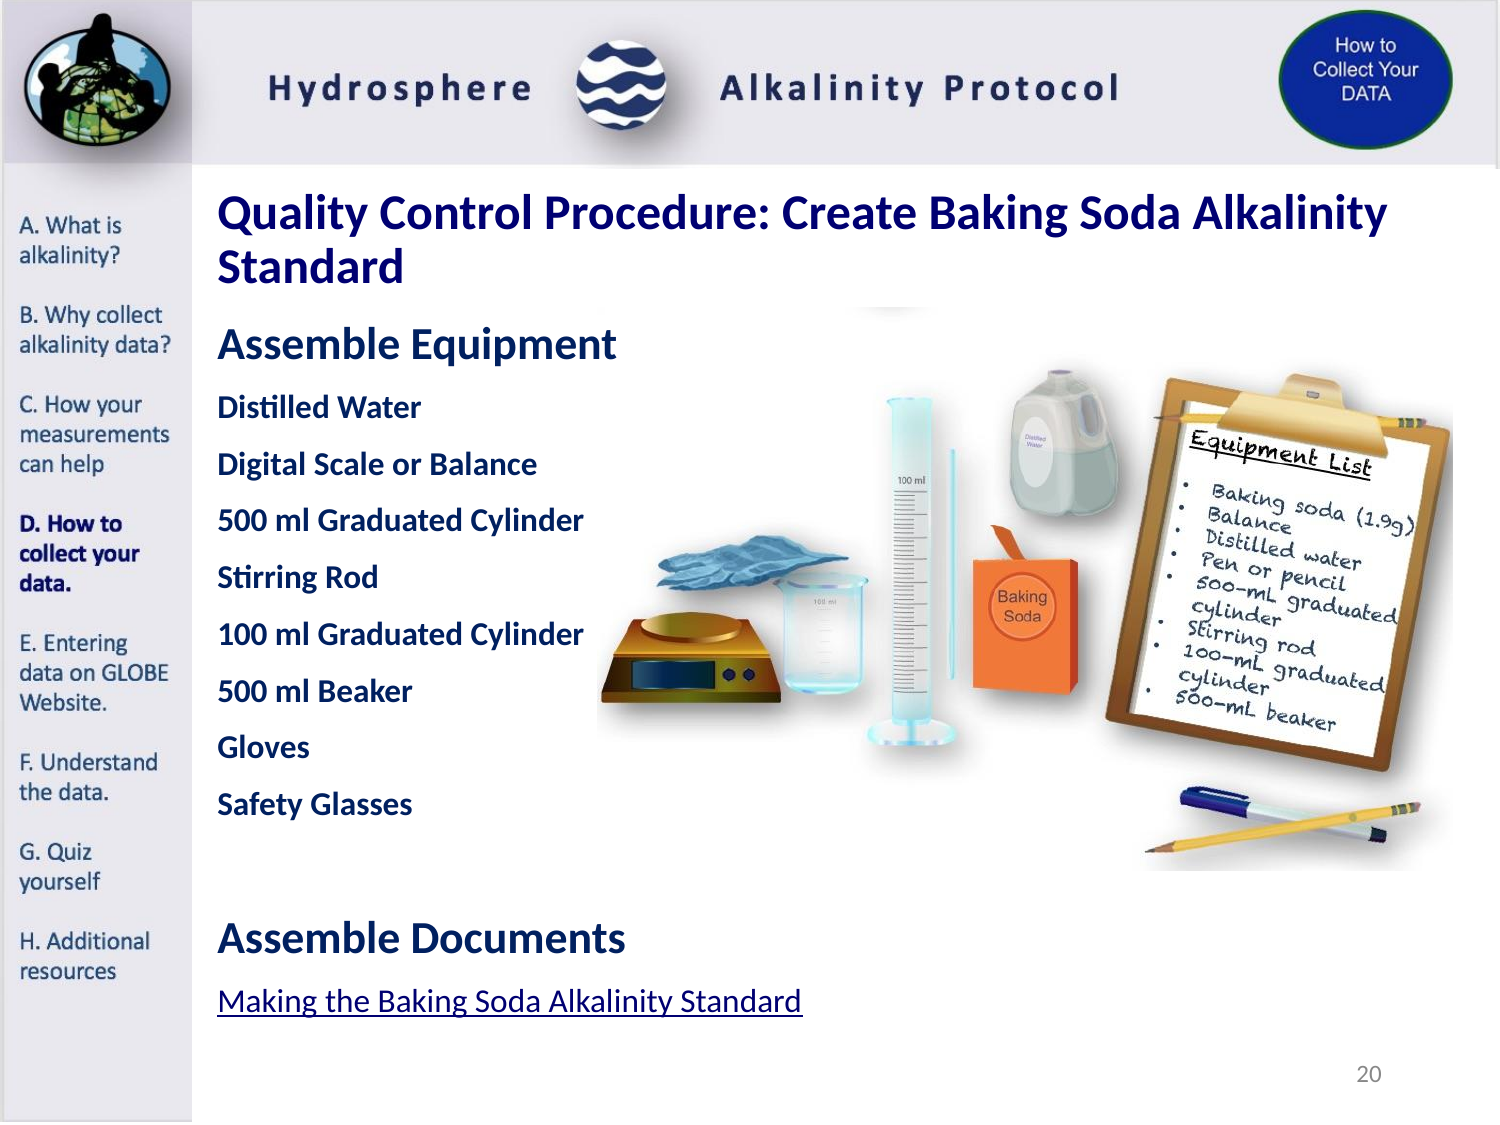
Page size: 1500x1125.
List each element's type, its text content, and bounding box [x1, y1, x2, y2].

slide_number ‹#› [1059, 1042, 1397, 1103]
list Assemble Equipment Distilled Water Digital Scale or Balance 500 ml Graduated Cylinder Stirring Rod 100 ml Graduated Cylinder 500 ml Beaker Gloves Safety Glasses Assemble Documents Making the Baking Soda Alkalinity Standard [202, 312, 994, 1125]
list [597, 307, 1454, 871]
title Quality Control Procedure: Create Baking Soda Alkalinity Standard 1 [202, 194, 1497, 286]
picture [0, 0, 1500, 1123]
